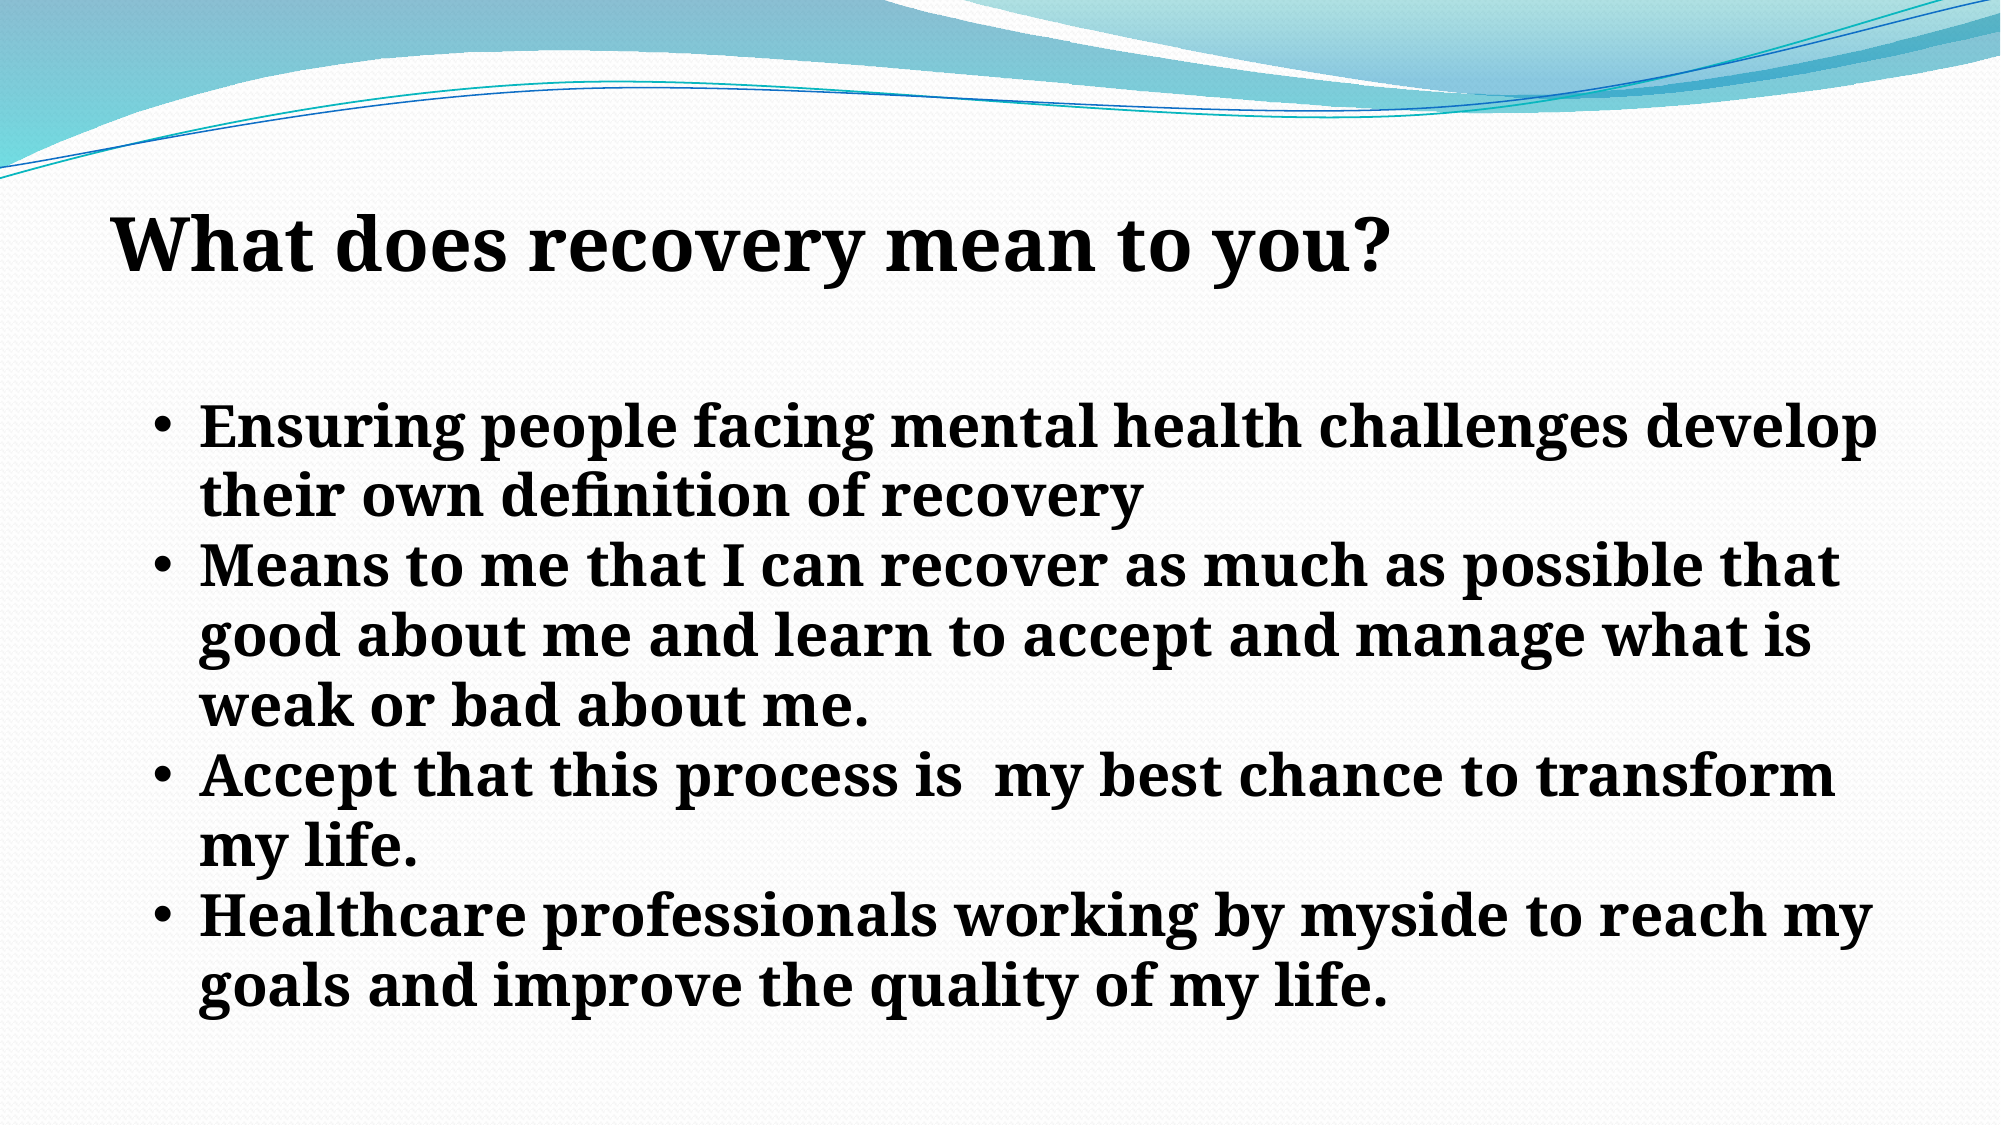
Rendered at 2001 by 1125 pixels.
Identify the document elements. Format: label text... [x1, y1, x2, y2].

text_box What does recovery mean to you? [95, 189, 1919, 295]
text_box Ensuring people facing mental health challenges develop their own definition of recovery Means to me that I can recover as much as possible that good about me and learn to accept and manage what is weak or bad about me. Accept that this process is my best chance to transform my life. Healthcare professionals working by myside to reach my goals and improve the quality of my life. [138, 381, 1950, 1026]
